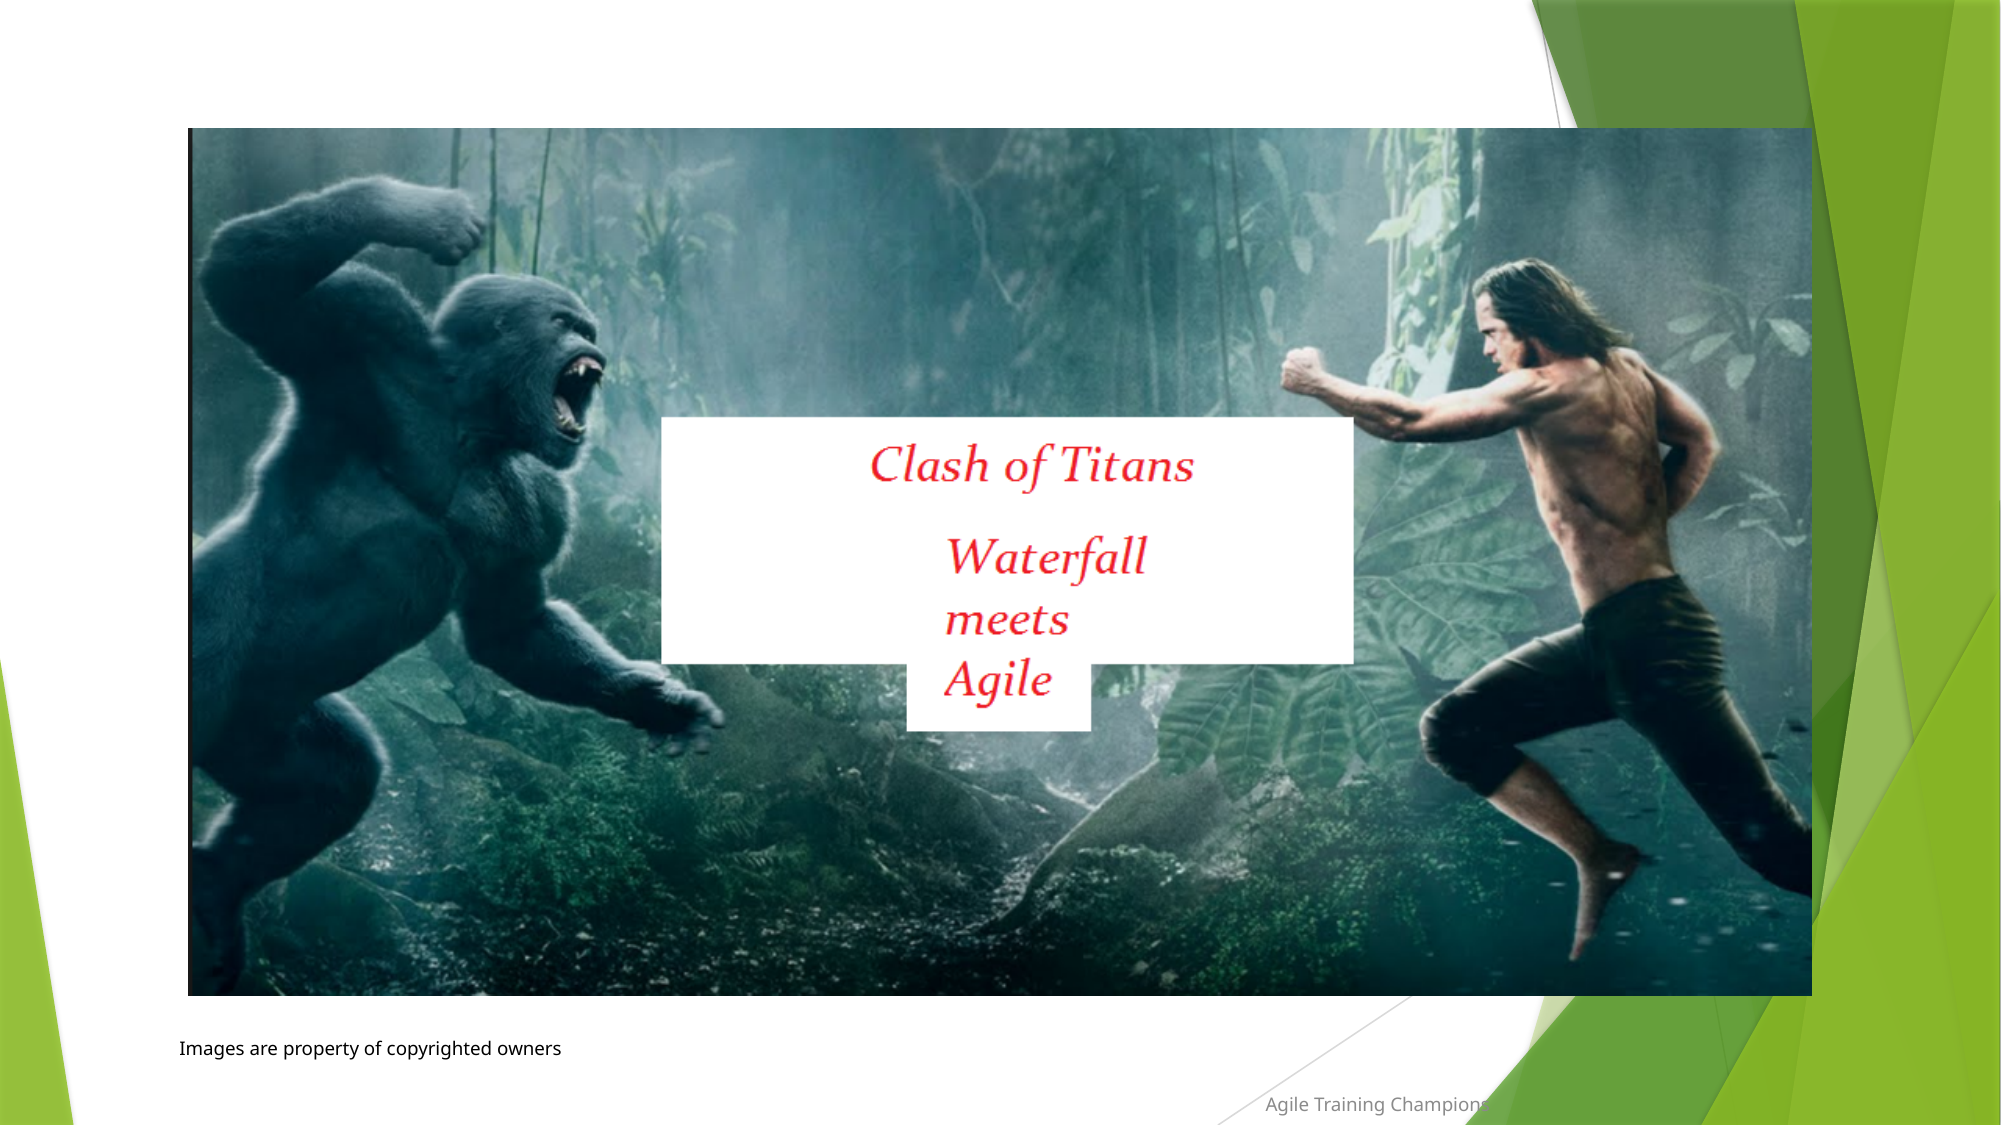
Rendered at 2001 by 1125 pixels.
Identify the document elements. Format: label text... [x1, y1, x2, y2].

picture [187, 128, 1813, 997]
footer Agile Training Champions [1250, 1073, 2000, 1125]
text_box Images are property of copyrighted owners [164, 1029, 577, 1067]
